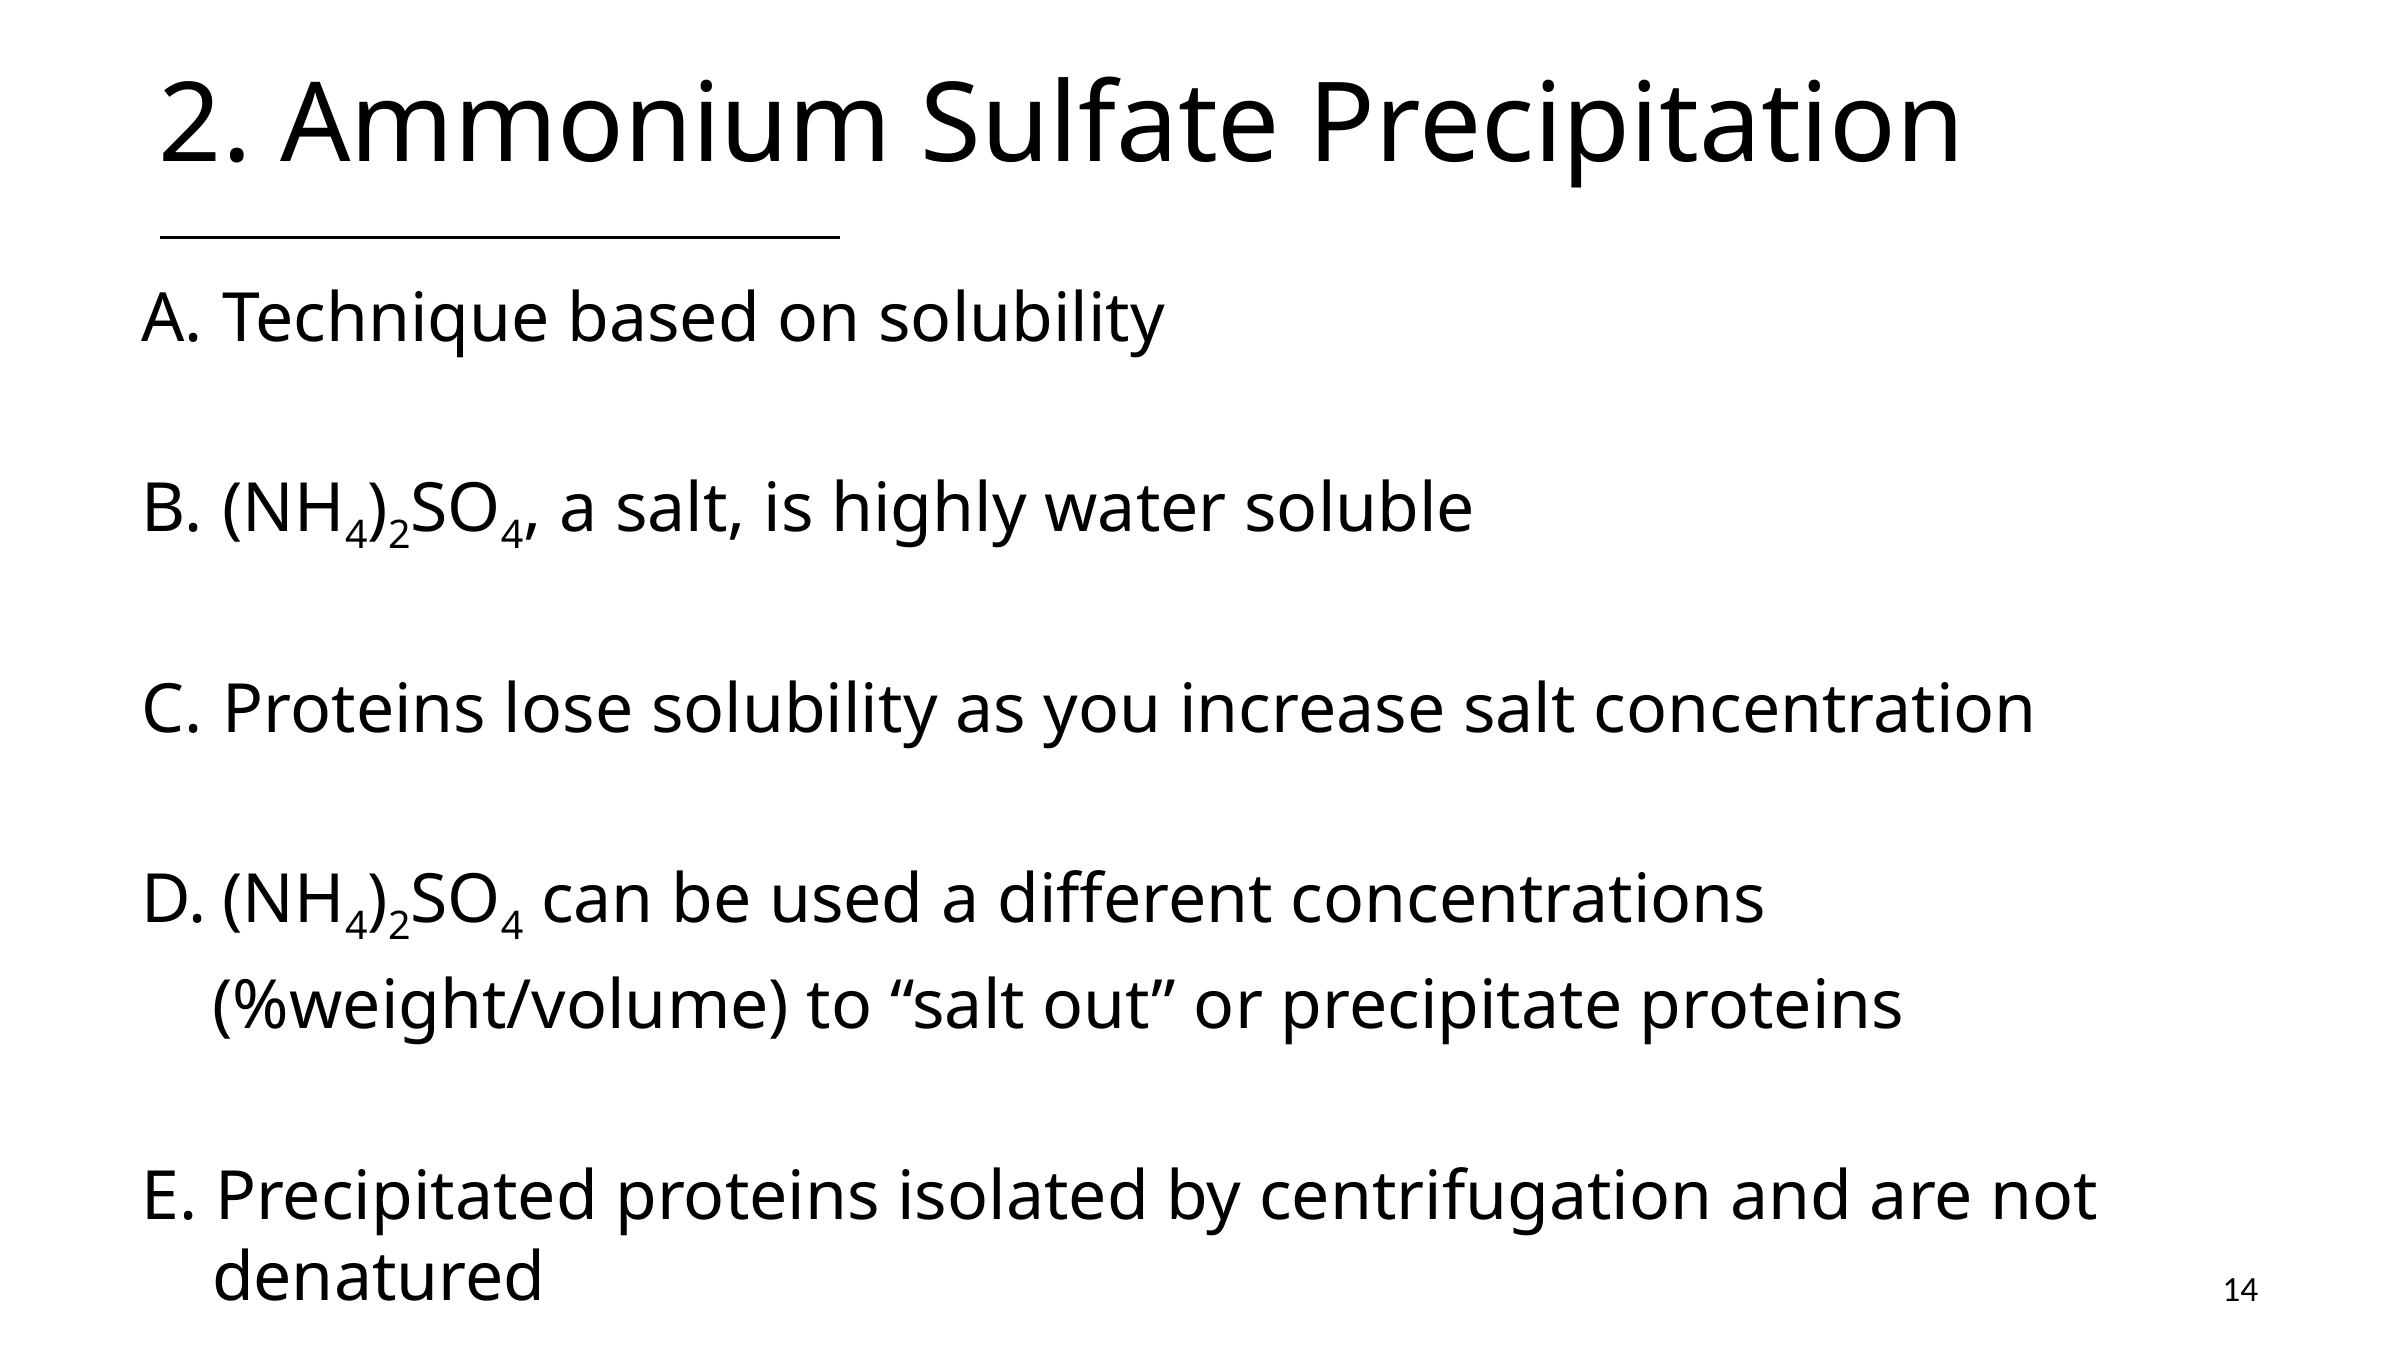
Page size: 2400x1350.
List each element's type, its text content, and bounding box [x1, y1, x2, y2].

list Technique based on solubility (NH4)2SO4, a salt, is highly water soluble Proteins lose solubility as you increase salt concentration (NH4)2SO4 can be used a different concentrations (%weight/volume) to “salt out” or precipitate proteins E. Precipitated proteins isolated by centrifugation and are not denatured [120, 262, 2375, 1325]
title 2. Ammonium Sulfate Precipitation [137, 54, 2400, 180]
